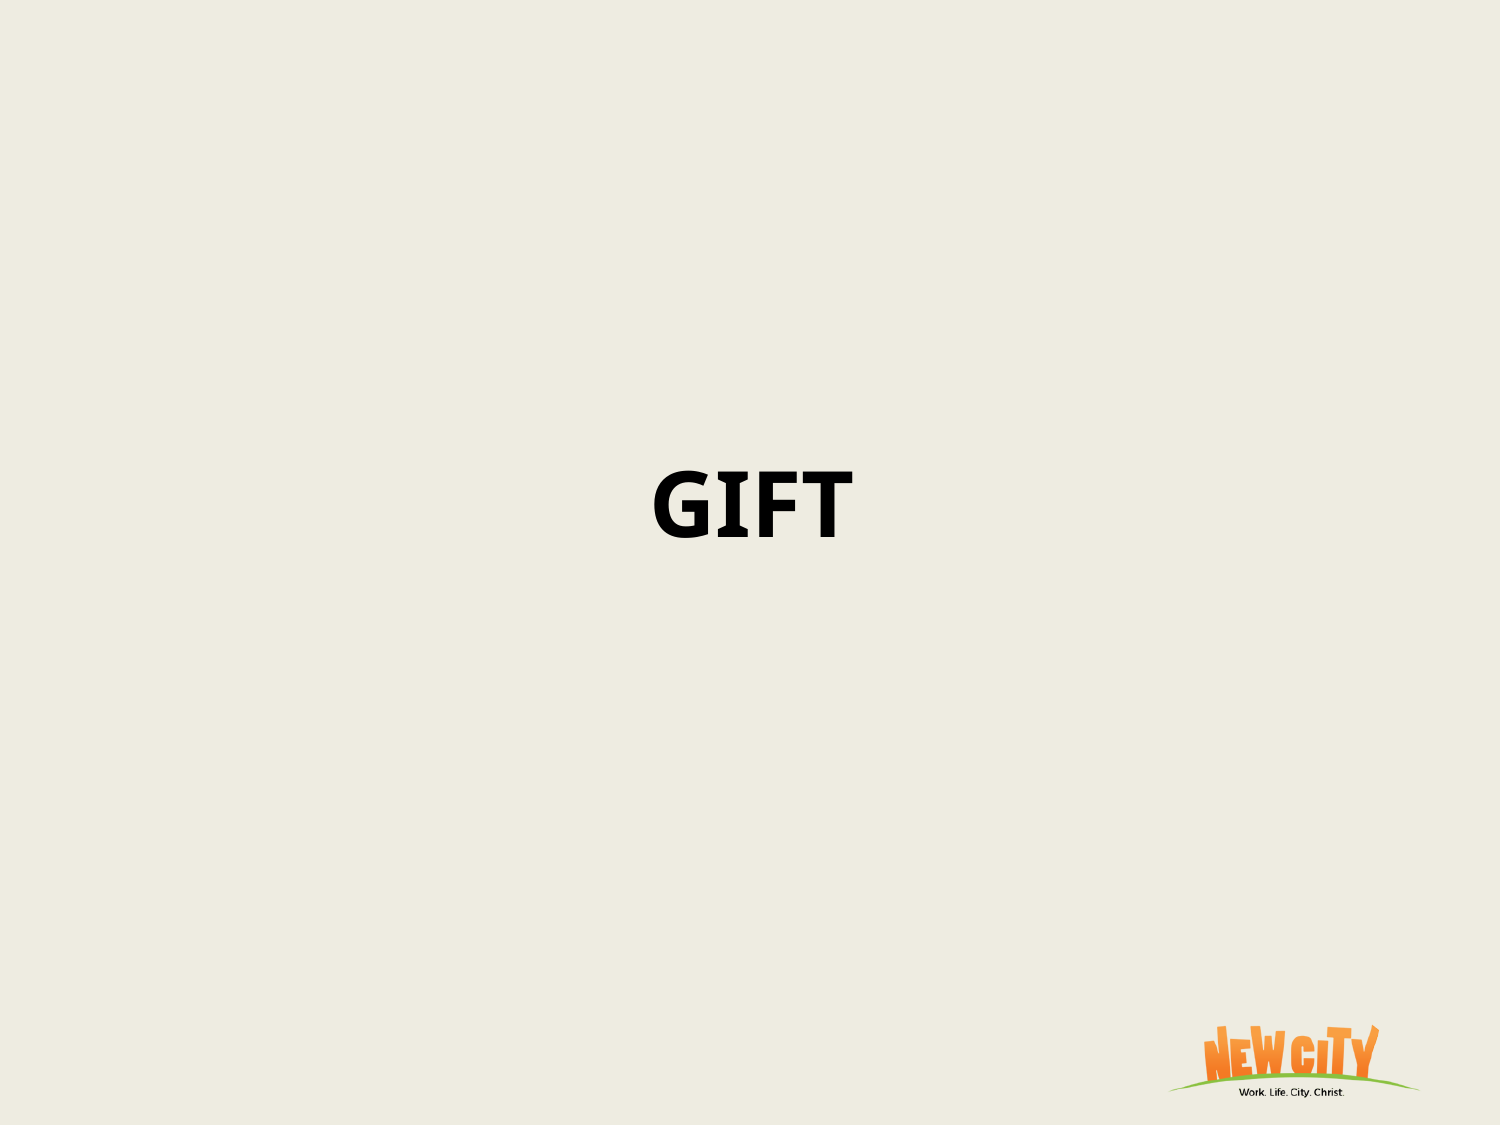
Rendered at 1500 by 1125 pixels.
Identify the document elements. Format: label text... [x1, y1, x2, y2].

picture [1164, 1015, 1425, 1103]
title GIFT [77, 407, 1428, 595]
